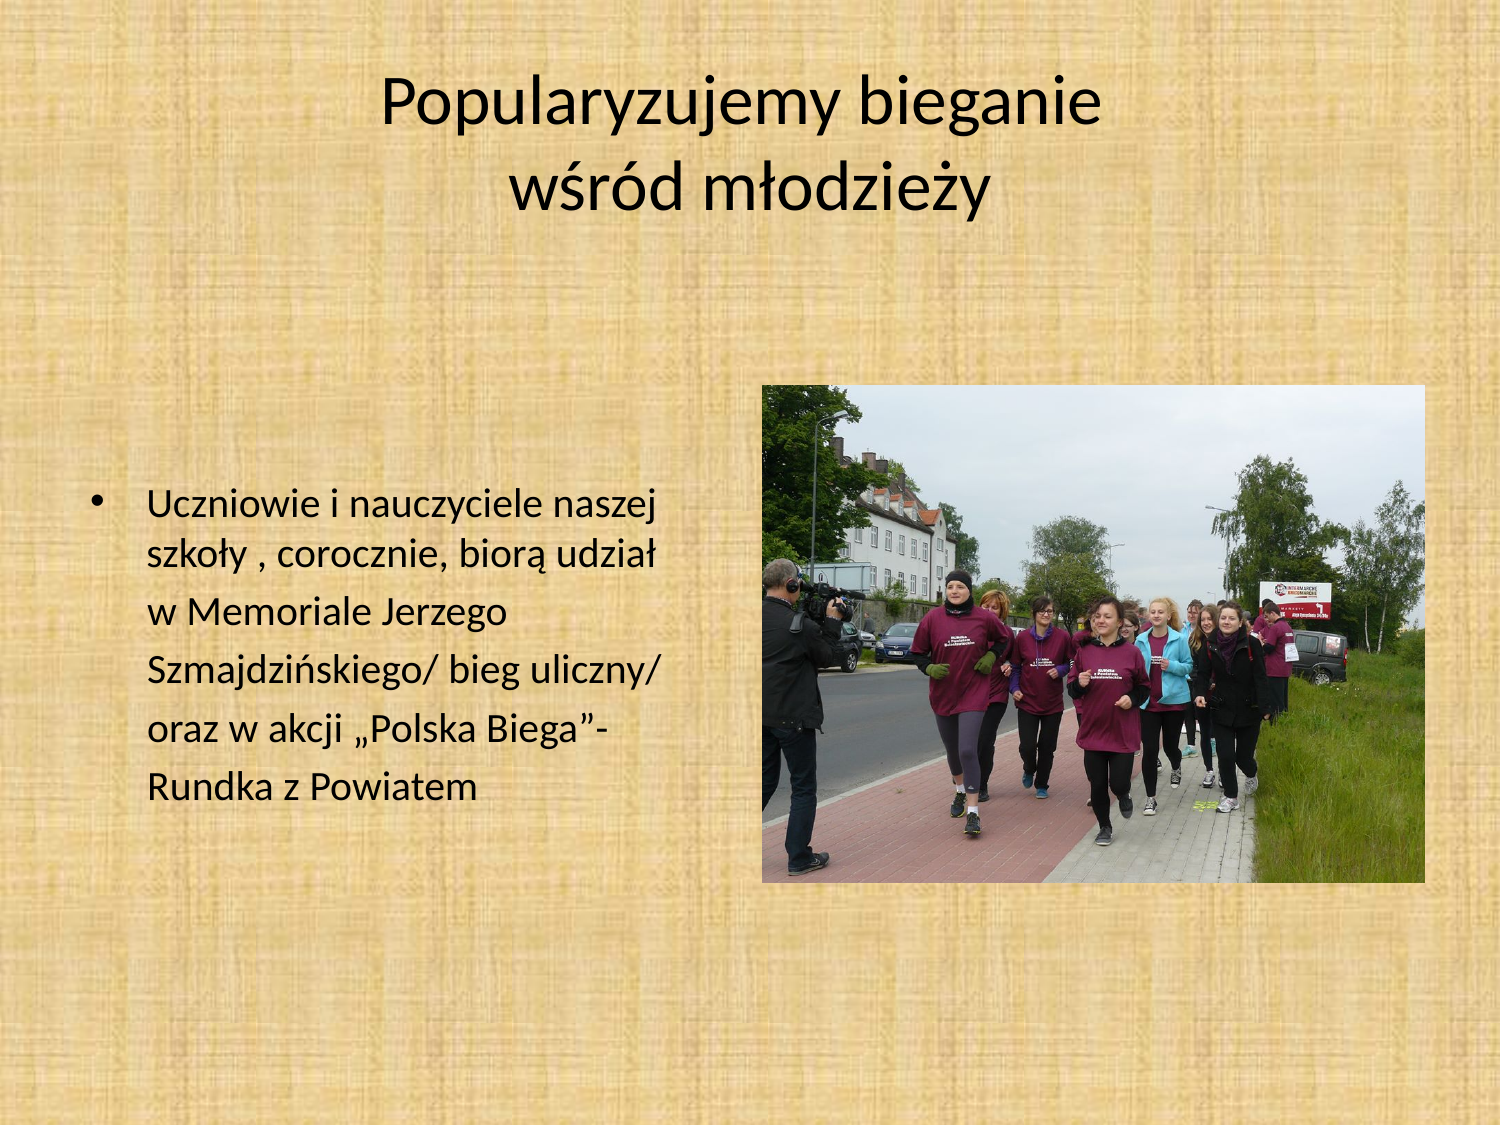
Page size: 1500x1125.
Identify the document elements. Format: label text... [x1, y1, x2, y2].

list Uczniowie i nauczyciele naszej szkoły , corocznie, biorą udział w Memoriale Jerzego Szmajdzińskiego/ bieg uliczny/ oraz w akcji „Polska Biega”- Rundka z Powiatem [75, 468, 738, 1005]
title Popularyzujemy bieganie wśród młodzieży [75, 45, 1425, 233]
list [762, 384, 1426, 883]
picture [0, 0, 1500, 1125]
